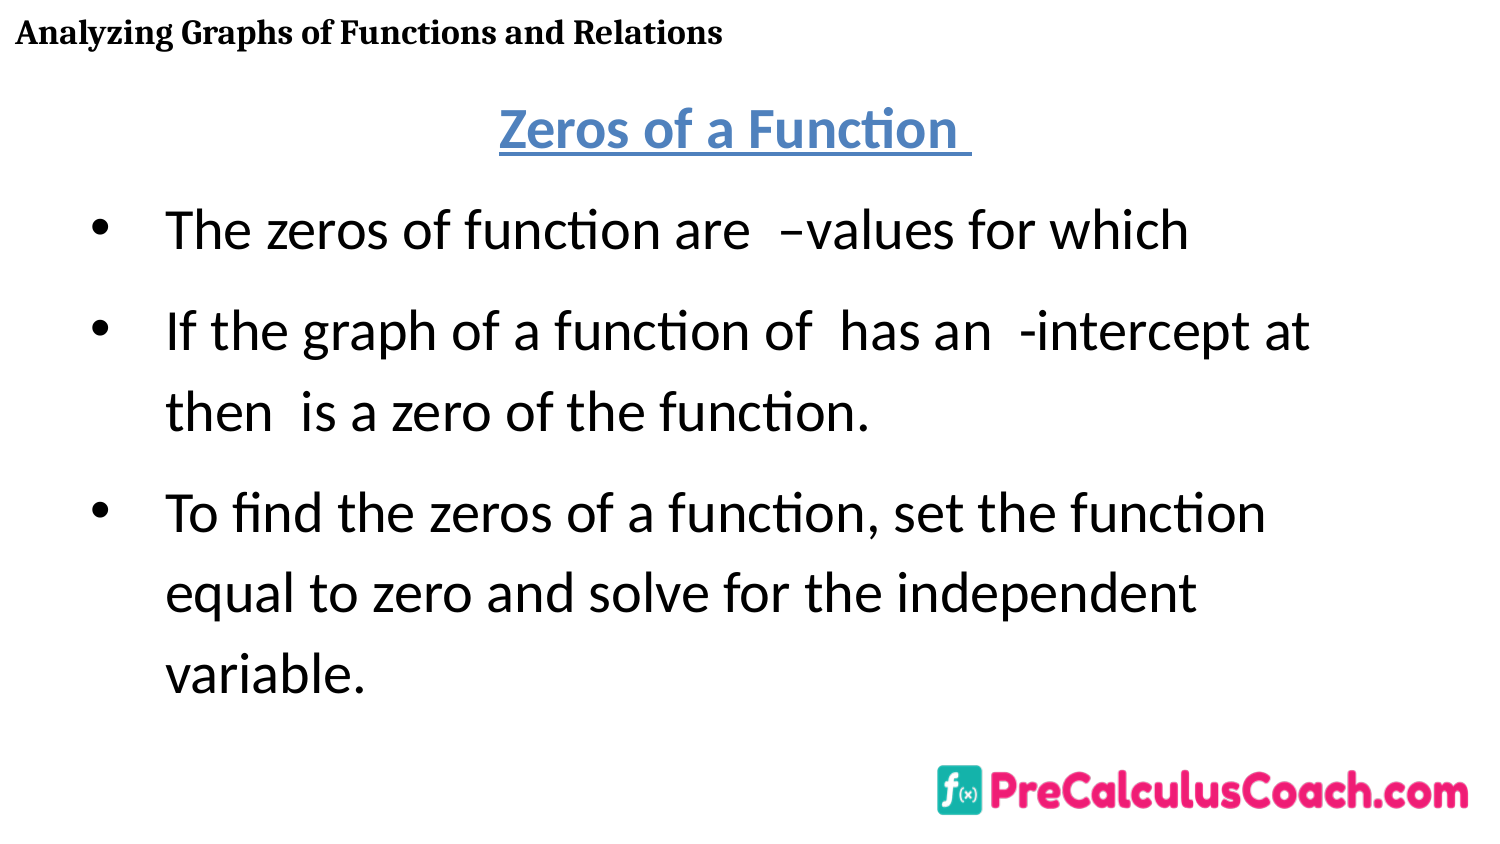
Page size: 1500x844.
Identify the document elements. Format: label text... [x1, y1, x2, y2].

title Analyzing Graphs of Functions and Relations [0, 0, 1350, 60]
picture [924, 759, 1474, 820]
